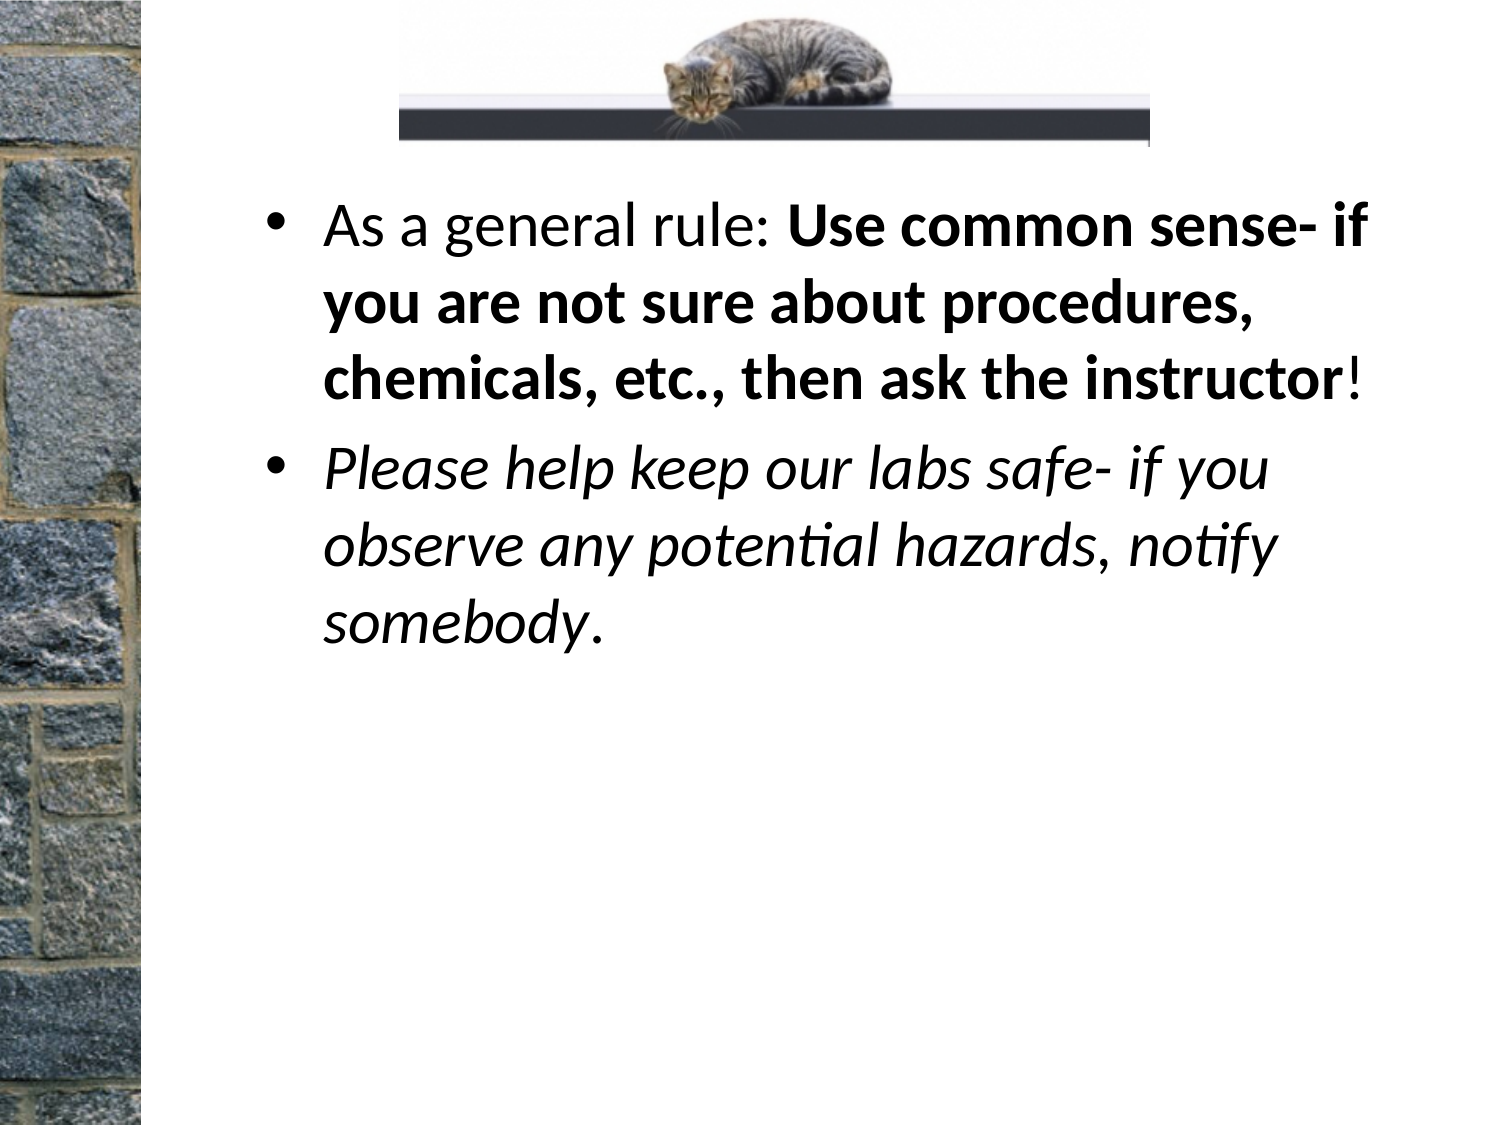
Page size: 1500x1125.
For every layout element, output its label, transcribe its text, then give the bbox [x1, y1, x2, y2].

list As a general rule: Use common sense- if you are not sure about procedures, chemicals, etc., then ask the instructor! Please help keep our labs safe- if you observe any potential hazards, notify somebody. [249, 174, 1388, 693]
picture [399, 0, 1151, 148]
picture [0, 0, 141, 1125]
